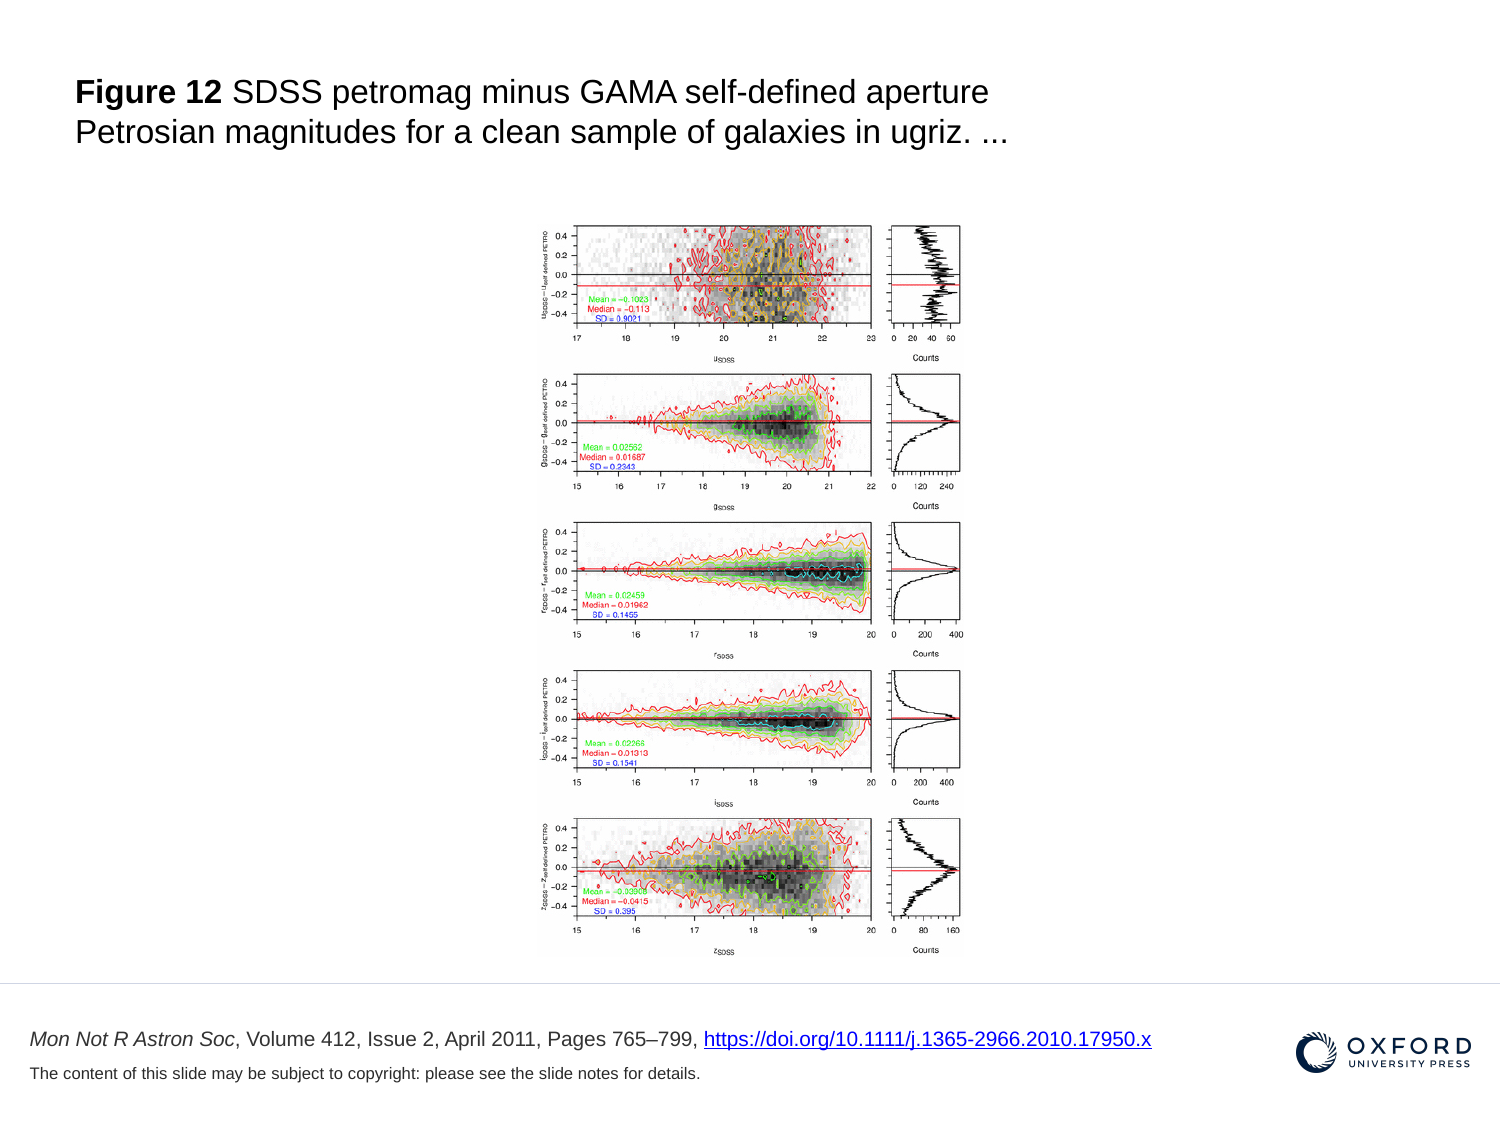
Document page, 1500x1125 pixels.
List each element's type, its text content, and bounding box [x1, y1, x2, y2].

footer Mon Not R Astron Soc, Volume 412, Issue 2, April 2011, Pages 765–799, https://doi.org/10.1111/j.1365-2966.2010.17950.x The content of this slide may be subject to copyright: please see the slide notes for details. [0, 983, 1260, 1125]
picture [537, 224, 964, 957]
picture [1296, 1032, 1471, 1073]
title Figure 12 SDSS petromag minus GAMA self-defined aperture Petrosian magnitudes for a clean sample of galaxies in ugriz. ... [75, 69, 1078, 171]
